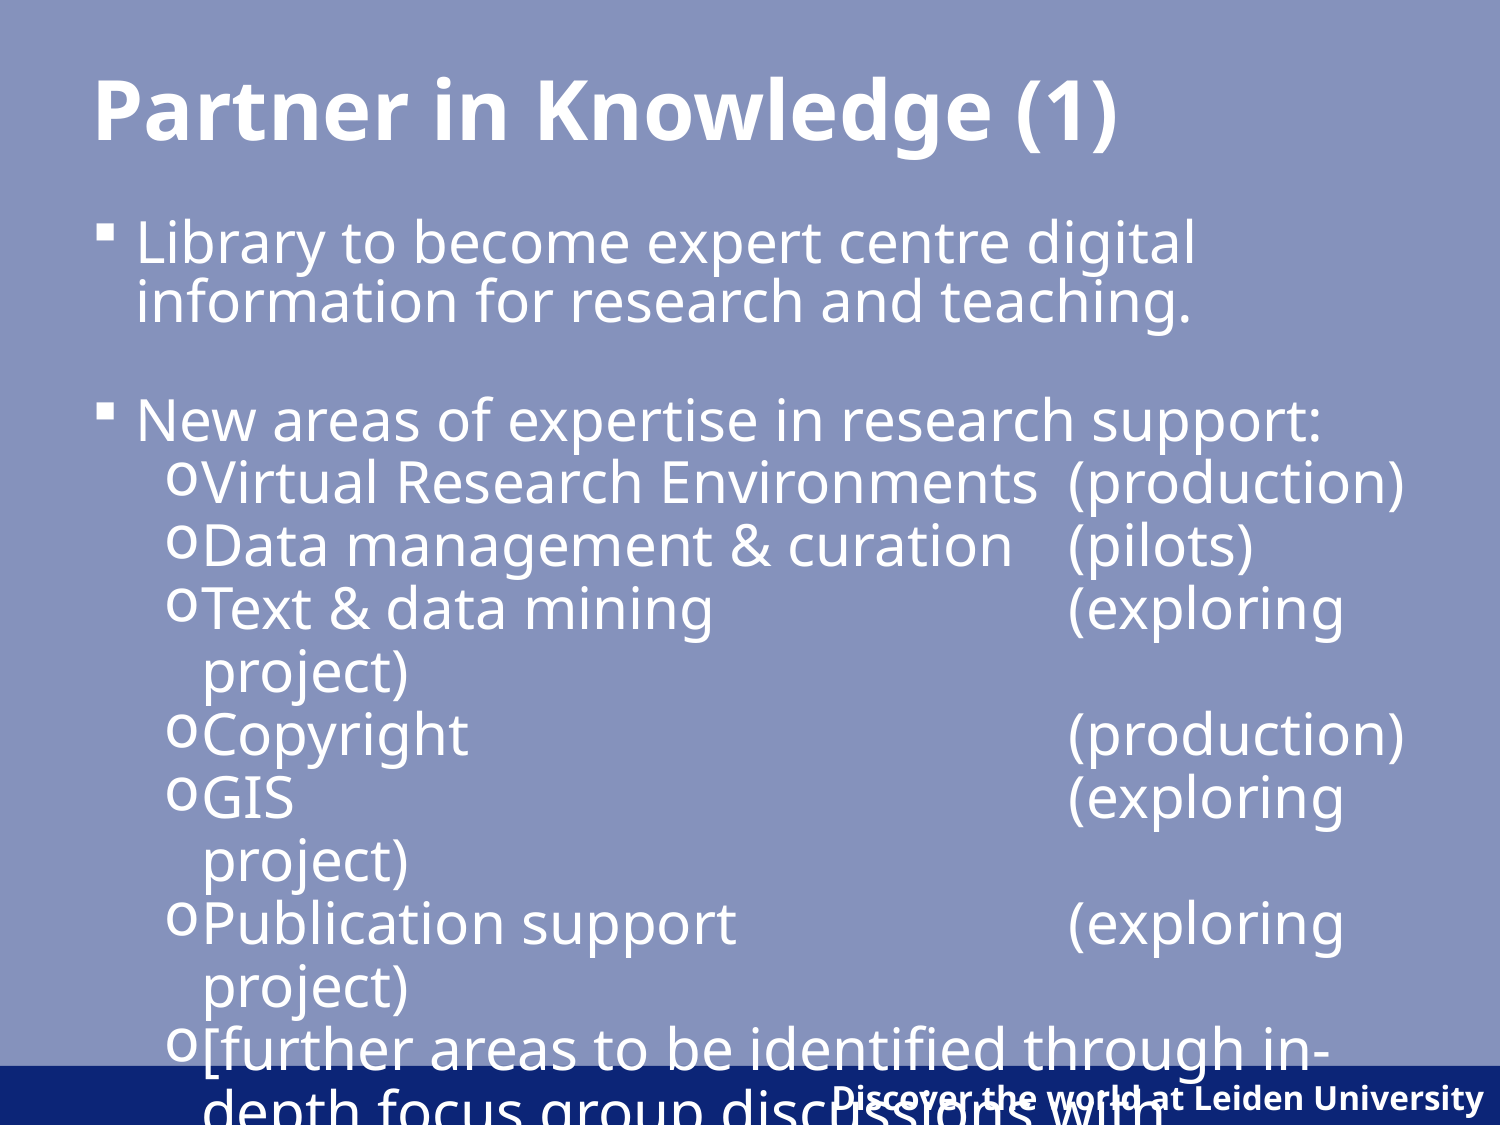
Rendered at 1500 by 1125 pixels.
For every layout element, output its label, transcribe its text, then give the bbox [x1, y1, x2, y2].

list Library to become expert centre digital information for research and teaching. New areas of expertise in research support: Virtual Research Environments (production) Data management & curation (pilots) Text & data mining (exploring project) Copyright (production) GIS (exploring project) Publication support (exploring project) [further areas to be identified through in-depth focus group discussions with researchers] [76, 208, 1436, 1047]
title Partner in Knowledge (1) [76, 54, 1412, 159]
